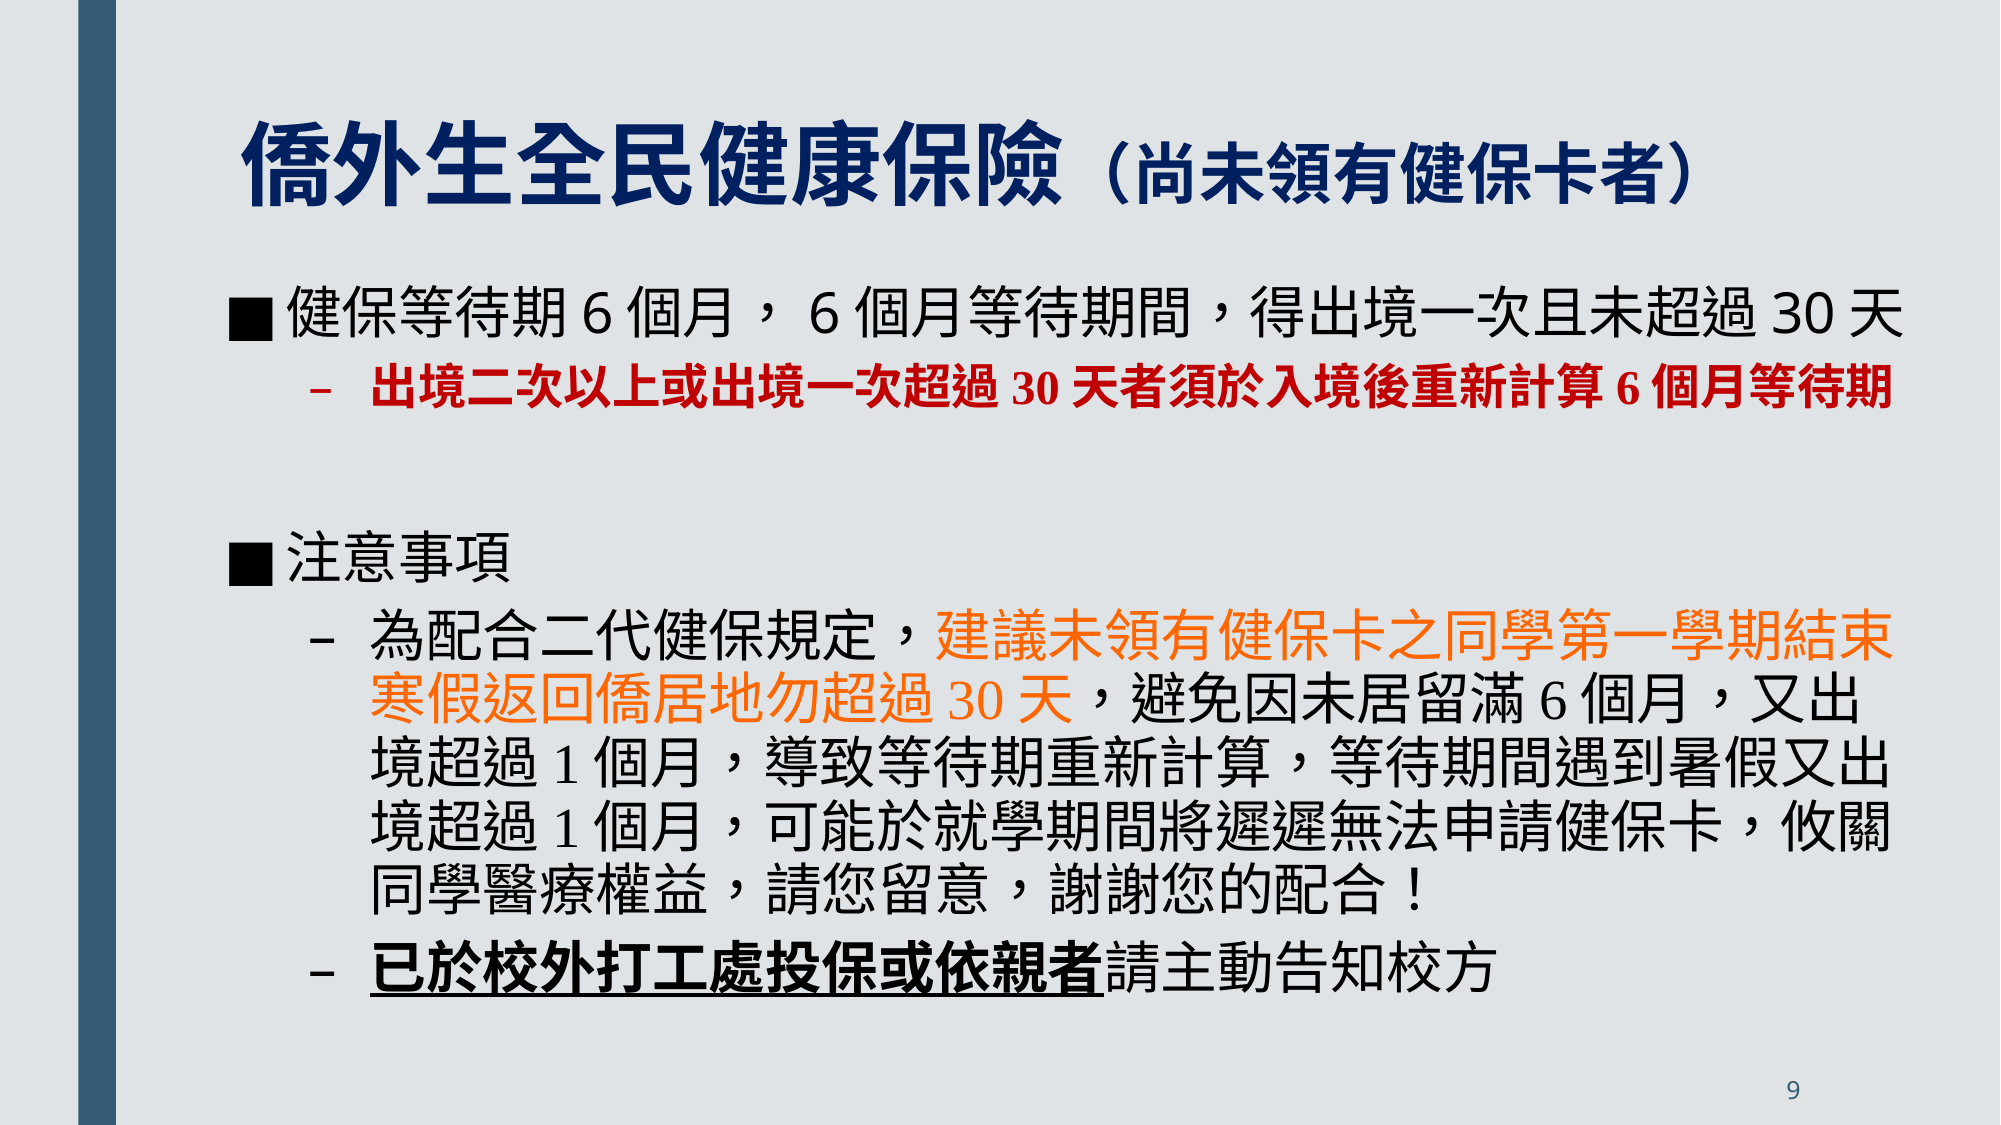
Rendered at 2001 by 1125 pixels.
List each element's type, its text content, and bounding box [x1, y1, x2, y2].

slide_number 9 [1553, 1058, 1816, 1125]
list 健保等待期6個月，6個月等待期間，得出境一次且未超過30天 出境二次以上或出境一次超過30天者須於入境後重新計算6個月等待期 注意事項 為配合二代健保規定，建議未領有健保卡之同學第一學期結束寒假返回僑居地勿超過30天，避免因未居留滿6個月，又出境超過1個月，導致等待期重新計算，等待期間遇到暑假又出境超過1個月，可能於就學期間將遲遲無法申請健保卡，攸關同學醫療權益，請您留意，謝謝您的配合！ 已於校外打工處投保或依親者請主動告知校方 [209, 275, 1924, 1043]
title 僑外生全民健康保險（尚未領有健保卡者） [225, 112, 1800, 275]
